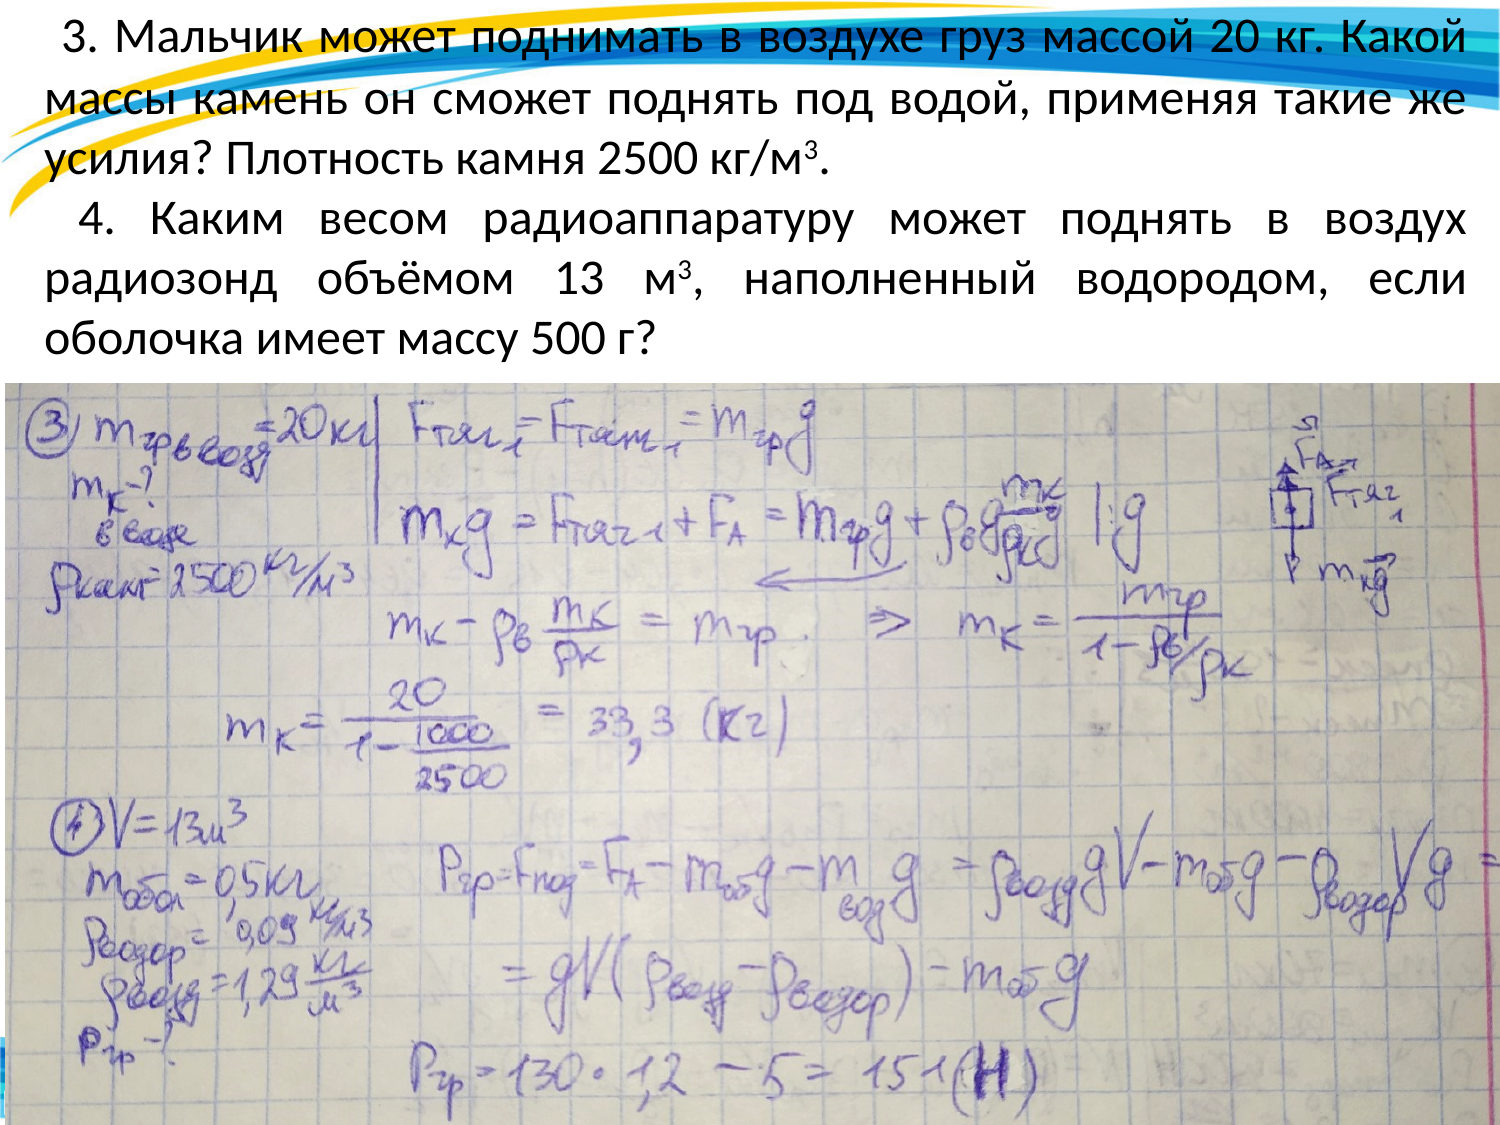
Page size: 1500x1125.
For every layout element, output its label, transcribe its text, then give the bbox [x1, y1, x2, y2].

picture [0, 0, 1500, 1125]
text_box 3. Мальчик может поднимать в воздухе груз массой 20 кг. Какой массы камень он сможет поднять под водой, применяя такие же усилия? Плотность камня 2500 кг/м3. 4. Каким весом радиоаппаратуру может поднять в воздух радиозонд объёмом 13 м3, наполненный водородом, если оболочка имеет массу 500 г? [29, 0, 1483, 372]
